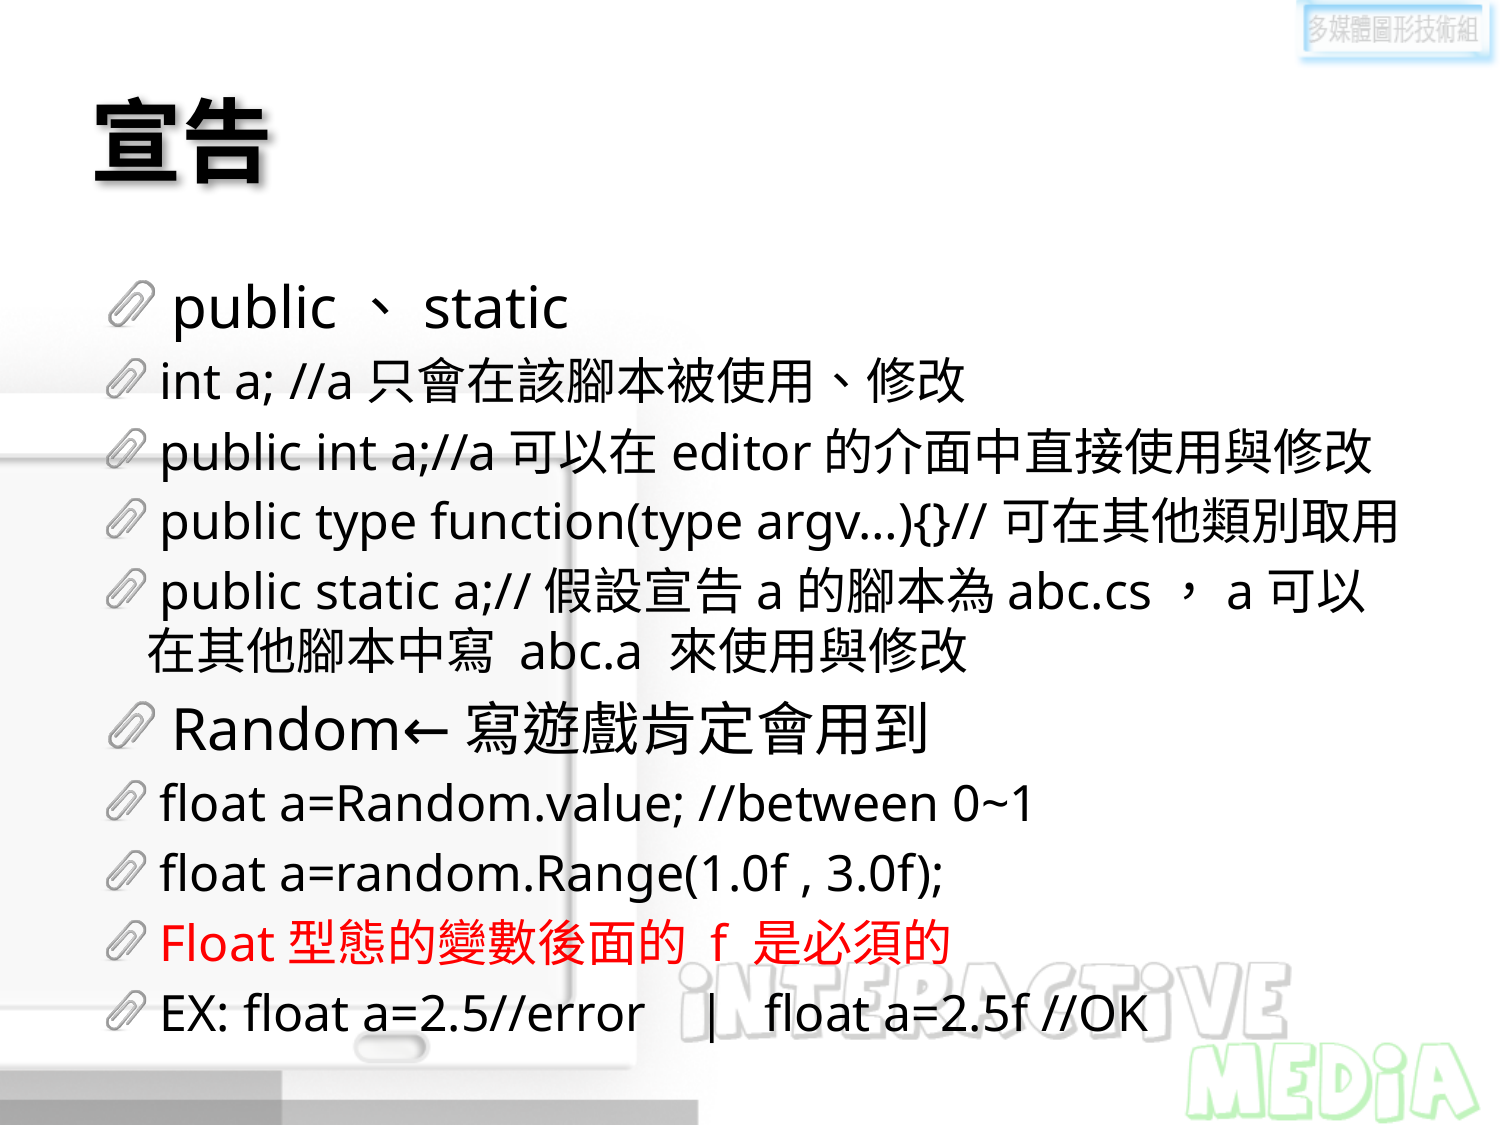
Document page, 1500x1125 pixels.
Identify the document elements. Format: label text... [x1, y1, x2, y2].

list public、static int a; //a只會在該腳本被使用、修改 public int a;//a可以在editor的介面中直接使用與修改 public type function(type argv…){}//可在其他類別取用 public static a;//假設宣告a的腳本為abc.cs，a可以在其他腳本中寫 abc.a 來使用與修改 Random←寫遊戲肯定會用到 float a=Random.value; //between 0~1 float a=random.Range(1.0f , 3.0f); Float型態的變數後面的 f 是必須的 EX: float a=2.5//error | float a=2.5f //OK [75, 262, 1425, 1100]
picture [0, 0, 1500, 1125]
title 宣告 [75, 45, 1152, 233]
